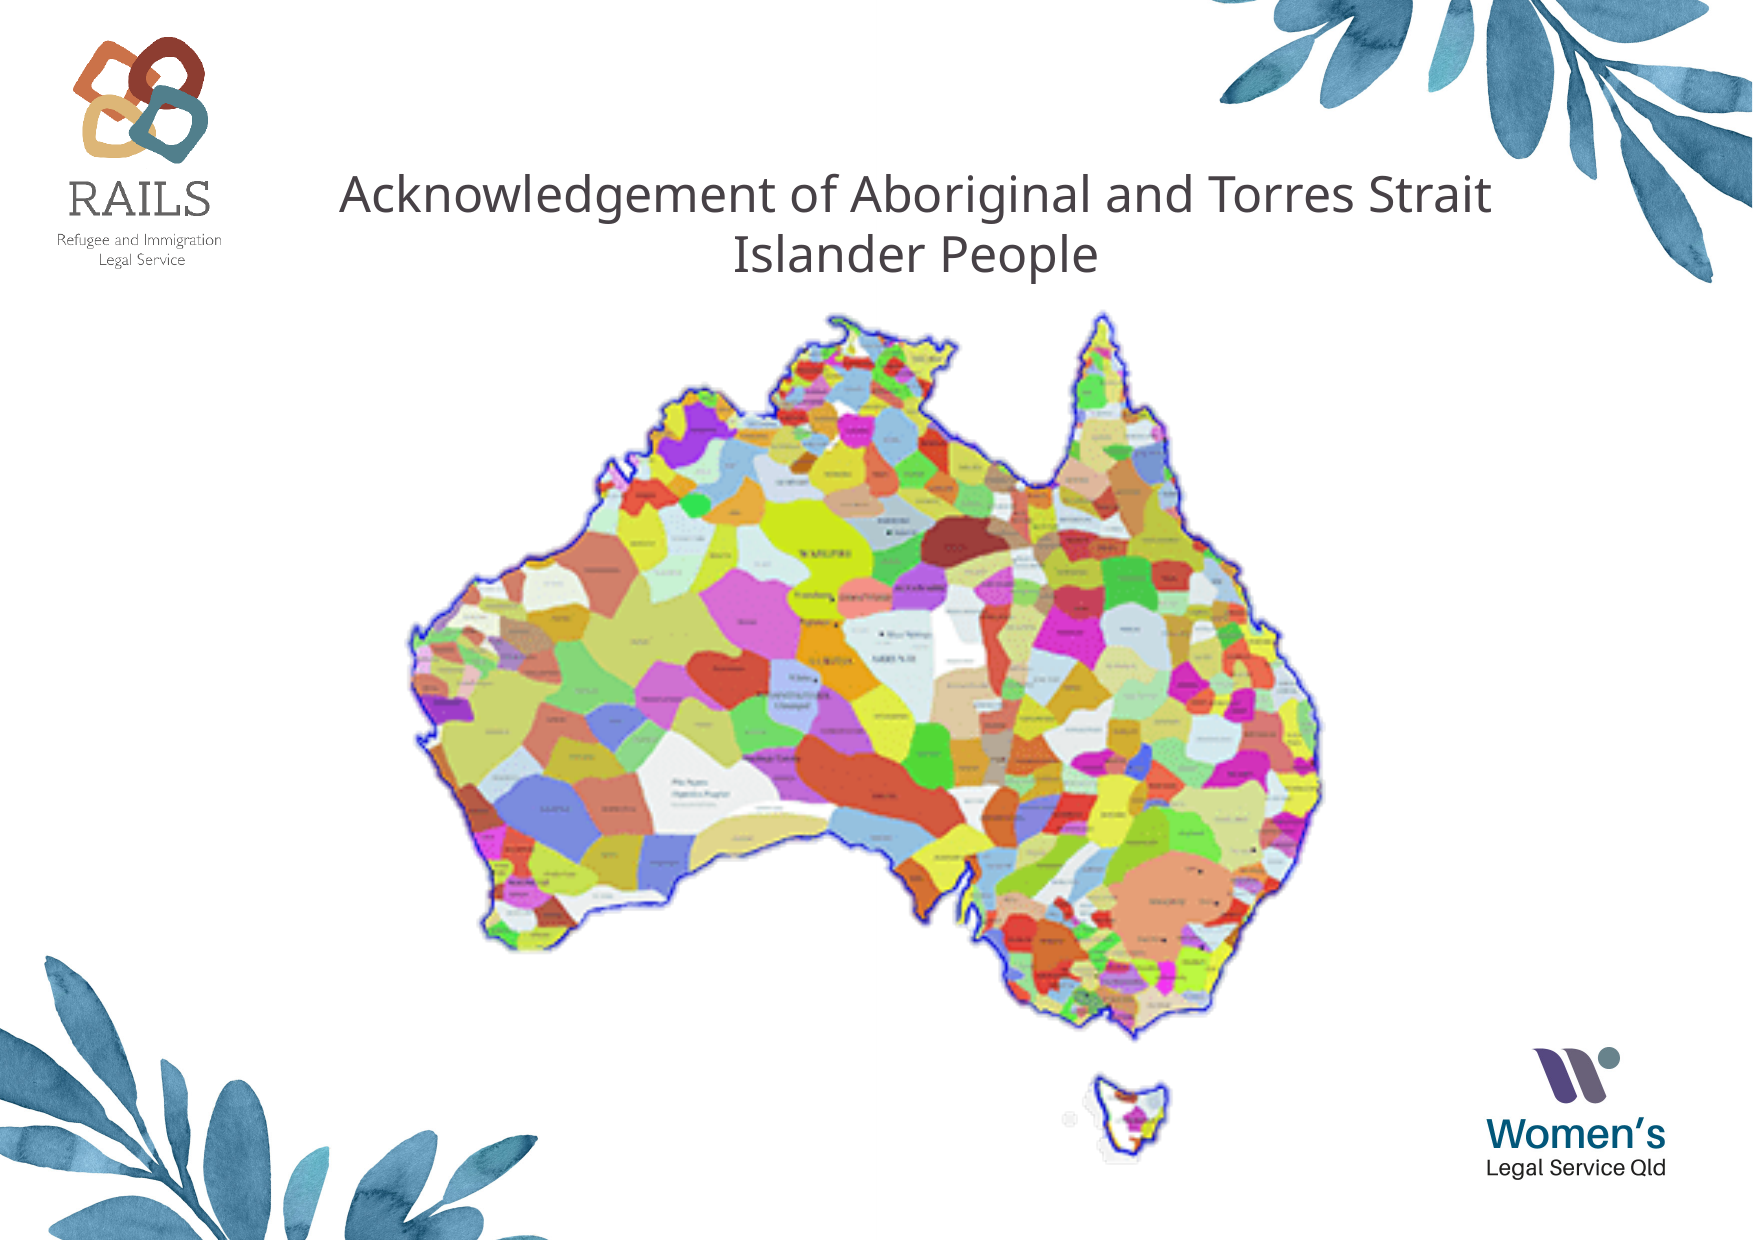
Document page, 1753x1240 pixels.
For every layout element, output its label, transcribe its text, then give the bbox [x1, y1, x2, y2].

text_box Acknowledgement of Aboriginal and Torres Strait Islander People [307, 155, 1526, 291]
picture [0, 0, 1753, 1240]
